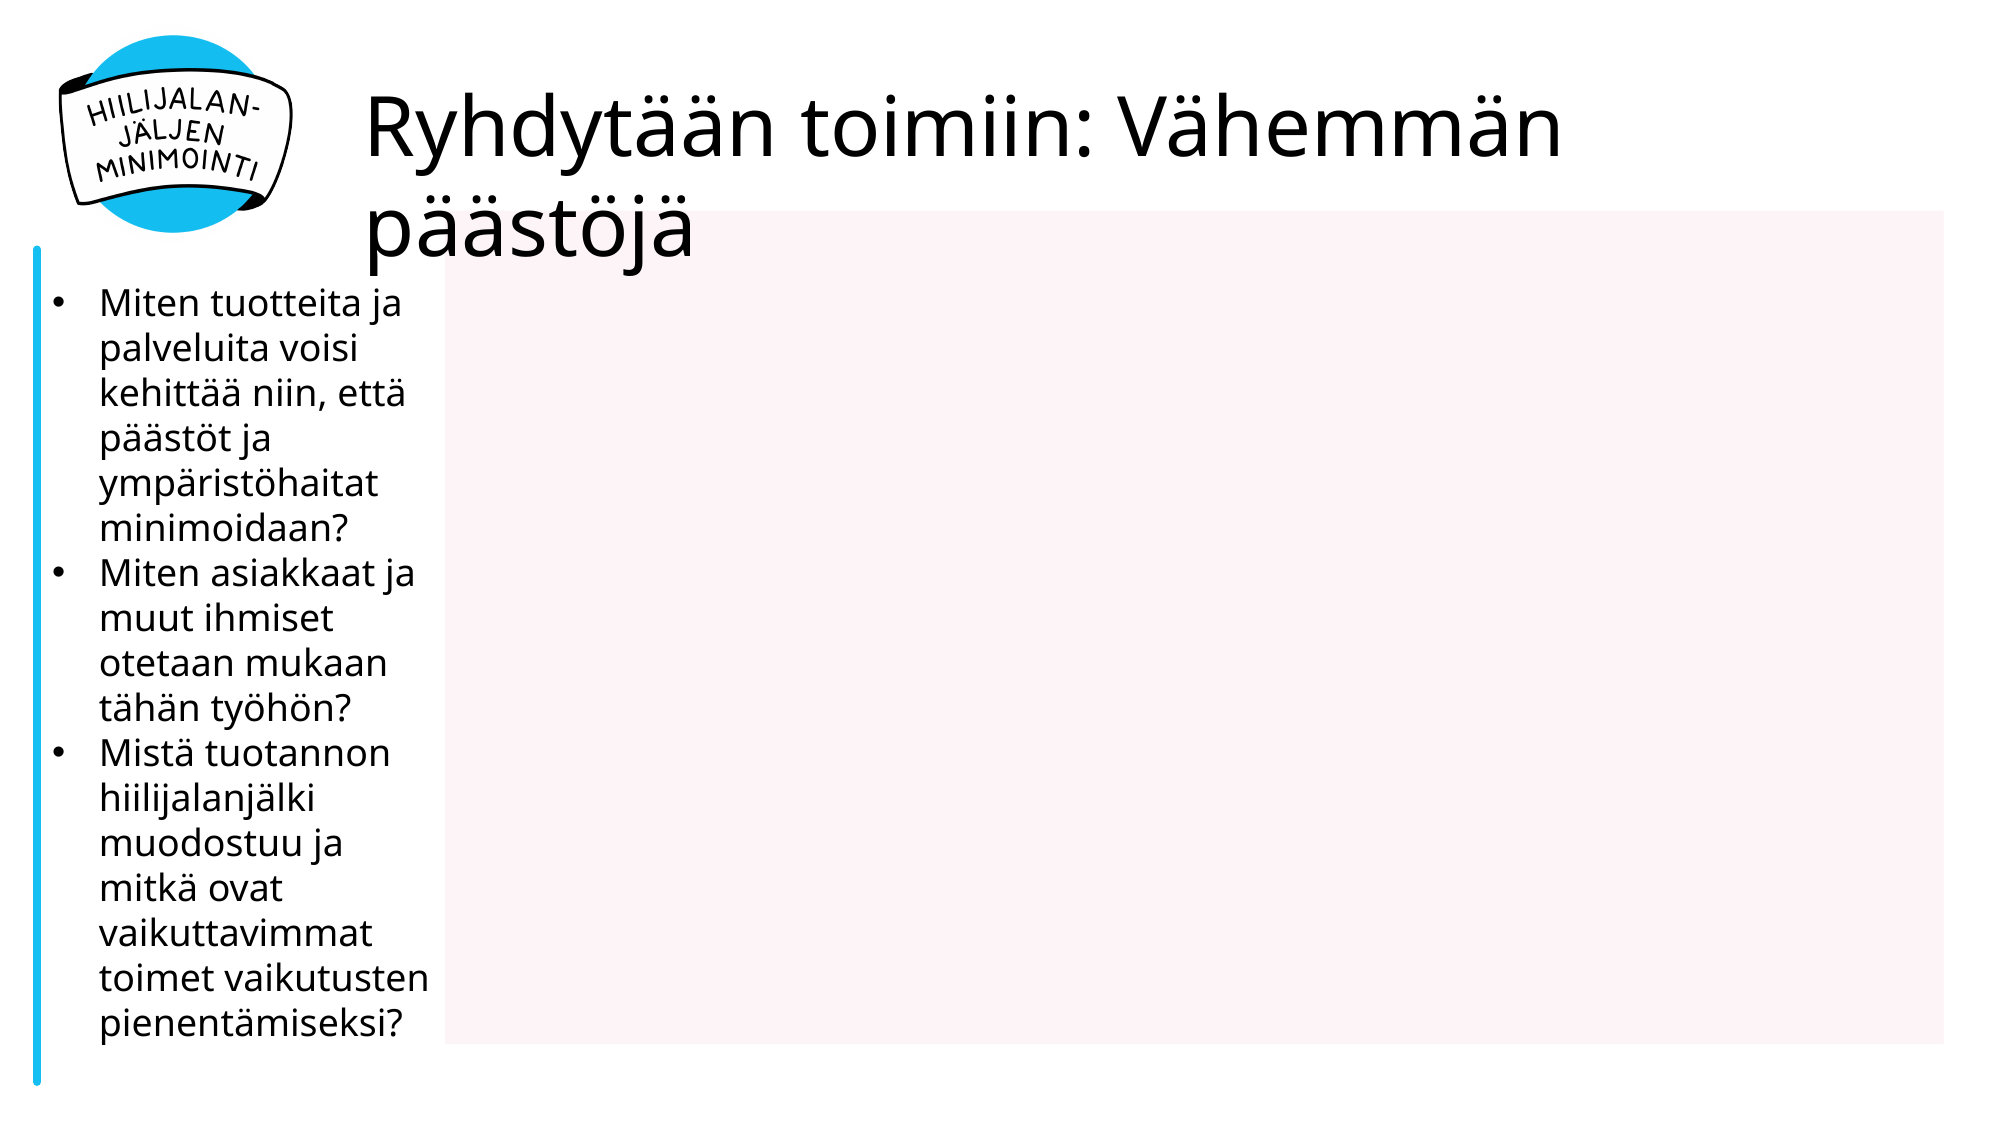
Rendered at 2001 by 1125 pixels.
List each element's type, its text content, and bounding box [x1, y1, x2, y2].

picture [37, 18, 314, 250]
text_box Miten tuotteita ja palveluita voisi kehittää niin, että päästöt ja ympäristöhaitat minimoidaan? Miten asiakkaat ja muut ihmiset otetaan mukaan tähän työhön? ​ Mistä tuotannon hiilijalanjälki muodostuu ja mitkä ovat vaikuttavimmat toimet vaikutusten pienentämiseksi? [37, 271, 457, 1125]
title Ryhdytään toimiin: Vähemmän päästöjä [348, 65, 1687, 281]
